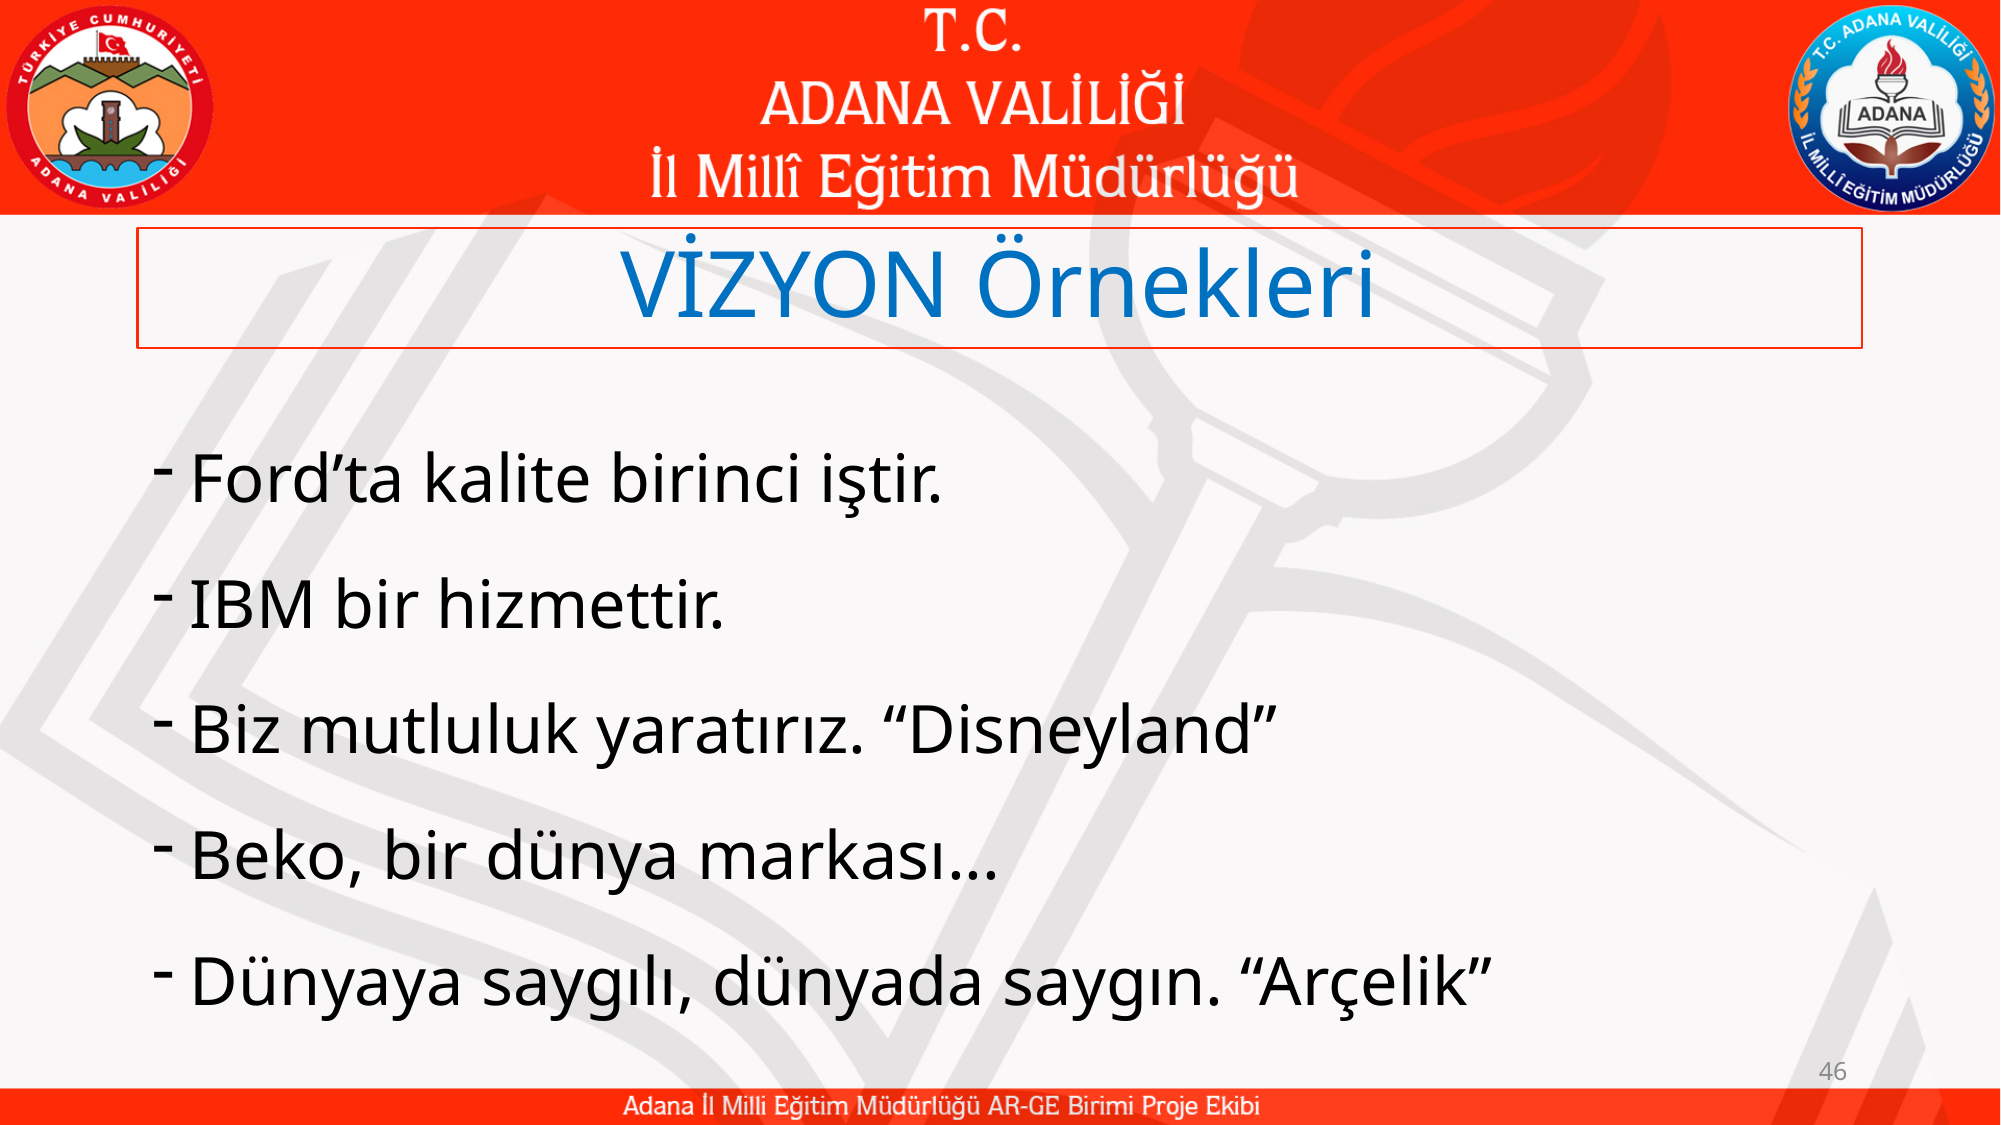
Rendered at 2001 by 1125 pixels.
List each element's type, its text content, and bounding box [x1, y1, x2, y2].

list Ford’ta kalite birinci iştir. IBM bir hizmettir. Biz mutluluk yaratırız. “Disneyland” Beko, bir dünya markası... Dünyaya saygılı, dünyada saygın. “Arçelik” [137, 370, 1863, 1085]
picture [0, 0, 2001, 1125]
slide_number 46 [1412, 1042, 1863, 1103]
title VİZYON Örnekleri [137, 227, 1863, 349]
